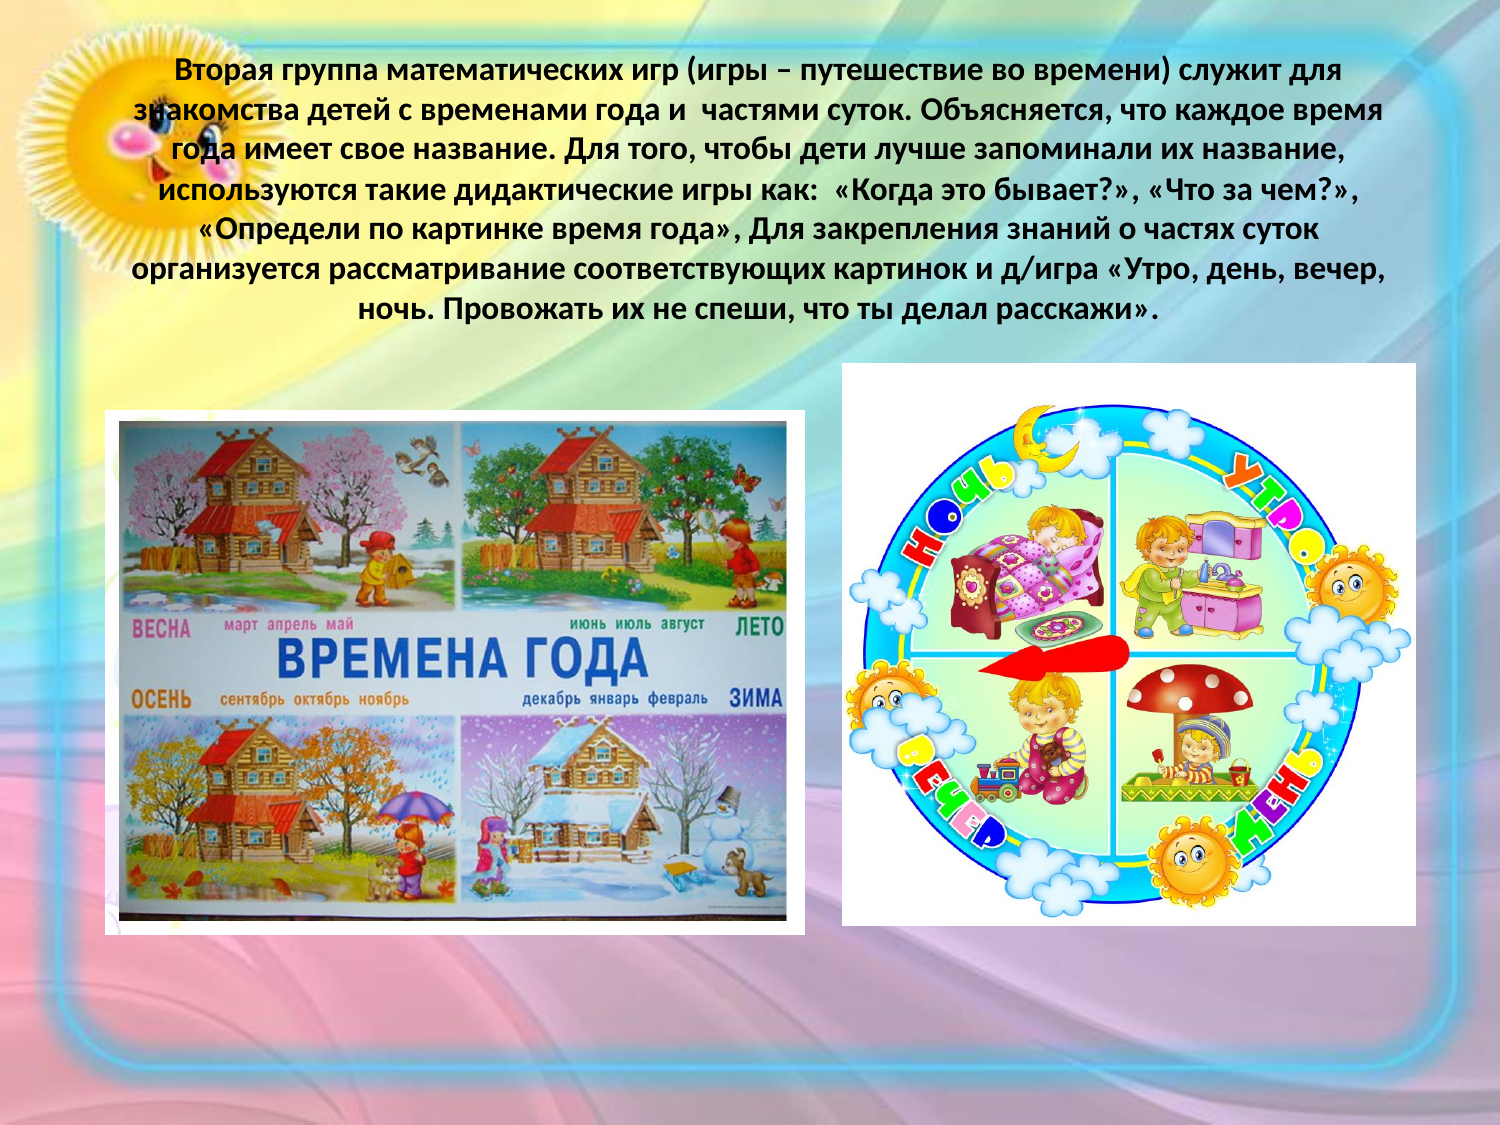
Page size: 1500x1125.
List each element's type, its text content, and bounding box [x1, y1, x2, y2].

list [842, 363, 1416, 927]
title Вторая группа математических игр (игры – путешествие во времени) служит для знакомства детей с временами года и частями суток. Объясняется, что каждое время года имеет свое название. Для того, чтобы дети лучше запоминали их название, используются такие дидактические игры как: «Когда это бывает?», «Что за чем?», «Определи по картинке время года», Для закрепления знаний о частях суток организуется рассматривание соответствующих картинок и д/игра «Утро, день, вечер, ночь. Провожать их не спеши, что ты делал расскажи». [93, 45, 1425, 329]
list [105, 409, 805, 935]
picture [0, 0, 1500, 1125]
